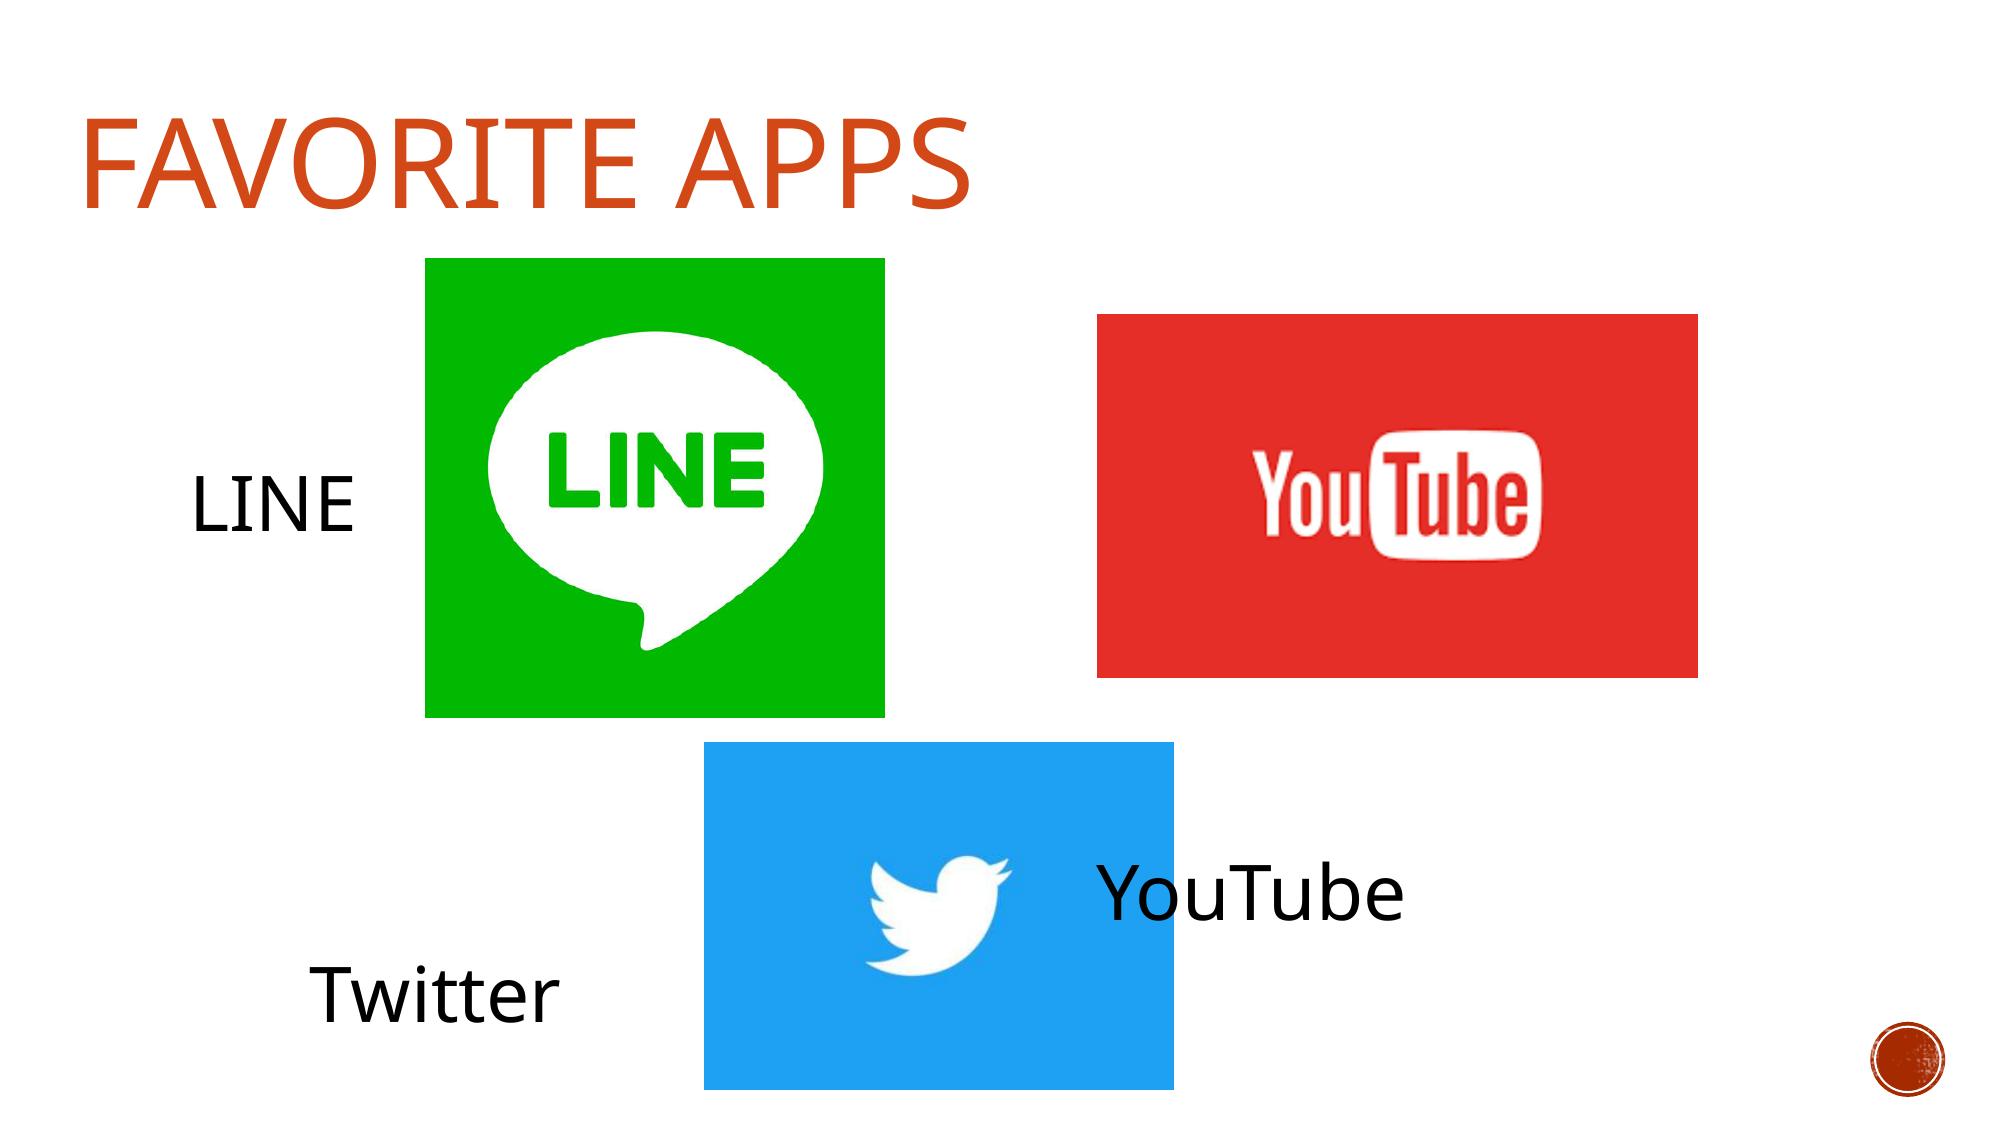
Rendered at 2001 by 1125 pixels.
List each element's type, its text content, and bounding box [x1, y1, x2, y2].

picture [1097, 314, 1698, 678]
picture [425, 258, 885, 718]
picture [704, 744, 1174, 1090]
list LINE YouTube Twitter [174, 258, 1806, 1057]
title Favorite apps [60, 35, 1710, 300]
